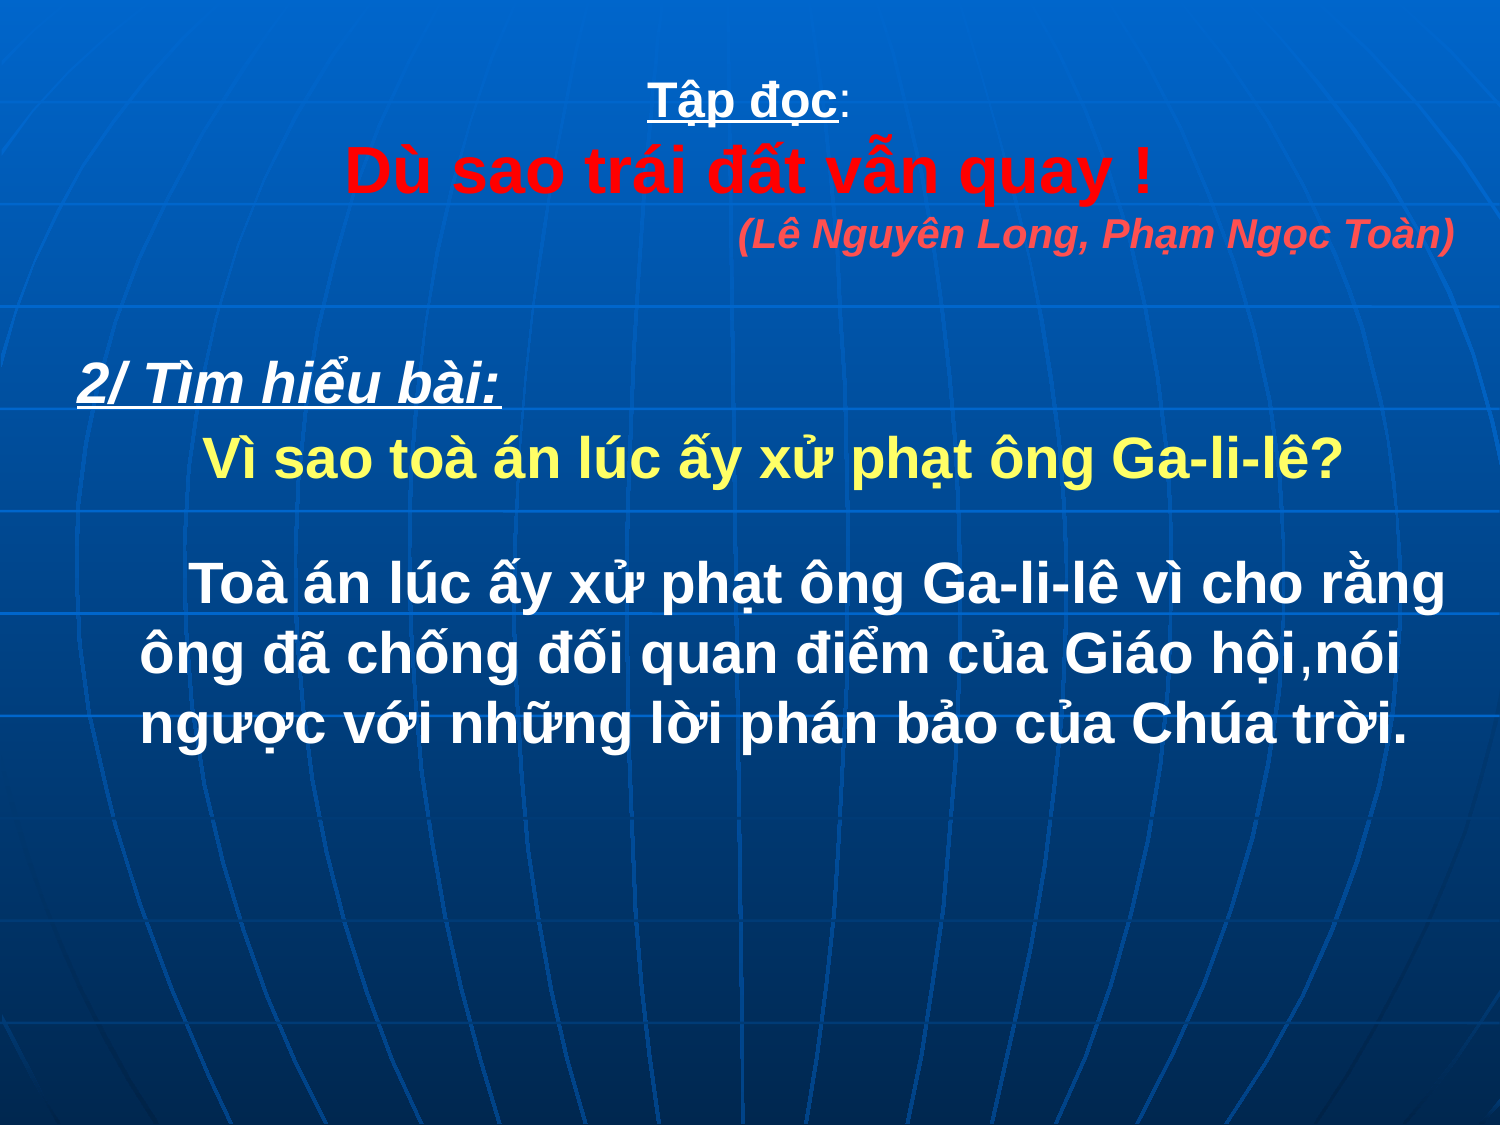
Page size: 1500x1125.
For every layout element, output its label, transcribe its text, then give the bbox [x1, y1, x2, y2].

text_box Toà án lúc ấy xử phạt ông Ga-li-lê vì cho rằng ông đã chống đối quan điểm của Giáo hội,nói ngược với những lời phán bảo của Chúa trời. [125, 537, 1500, 763]
text_box 2/ Tìm hiểu bài: [62, 337, 625, 423]
text_box Vì sao toà án lúc ấy xử phạt ông Ga-li-lê? [187, 412, 1413, 498]
text_box Tập đọc: Dù sao trái đất vẫn quay ! (Lê Nguyên Long, Phạm Ngọc Toàn) [0, 0, 1500, 265]
